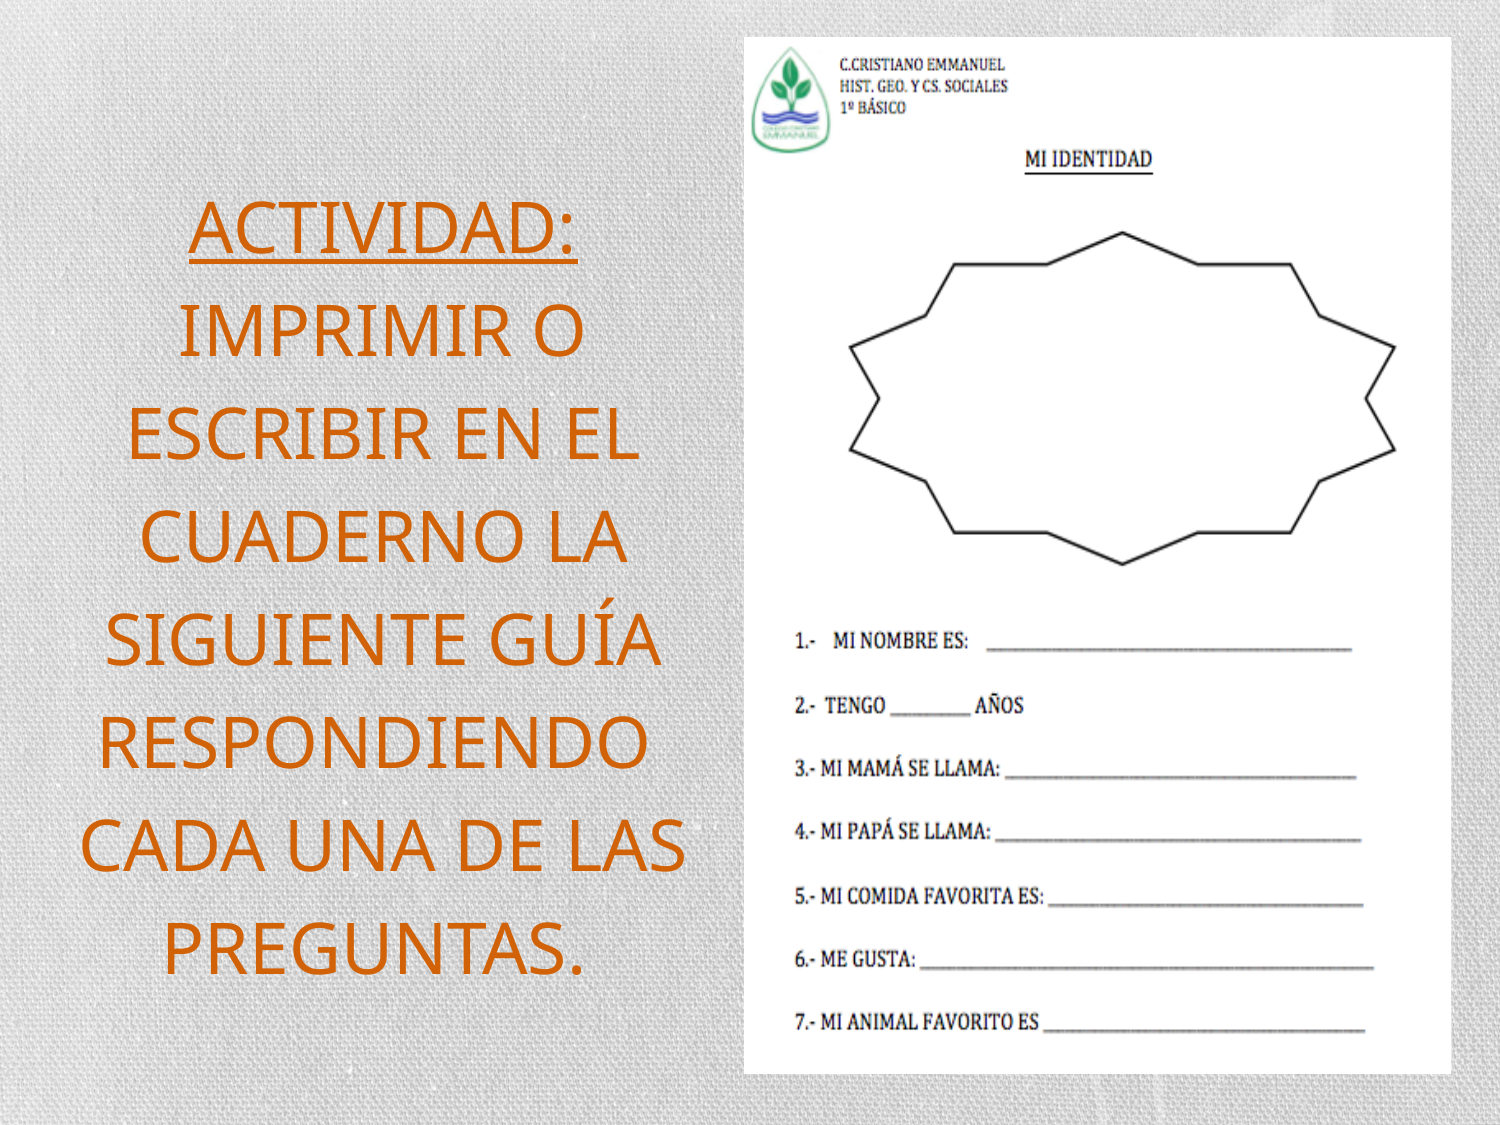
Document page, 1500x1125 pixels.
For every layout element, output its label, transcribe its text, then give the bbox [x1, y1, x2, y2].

title ACTIVIDAD: IMPRIMIR O ESCRIBIR EN EL CUADERNO LA SIGUIENTE GUÍA RESPONDIENDO CADA UNA DE LAS PREGUNTAS. [41, 151, 726, 996]
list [743, 37, 1452, 1074]
